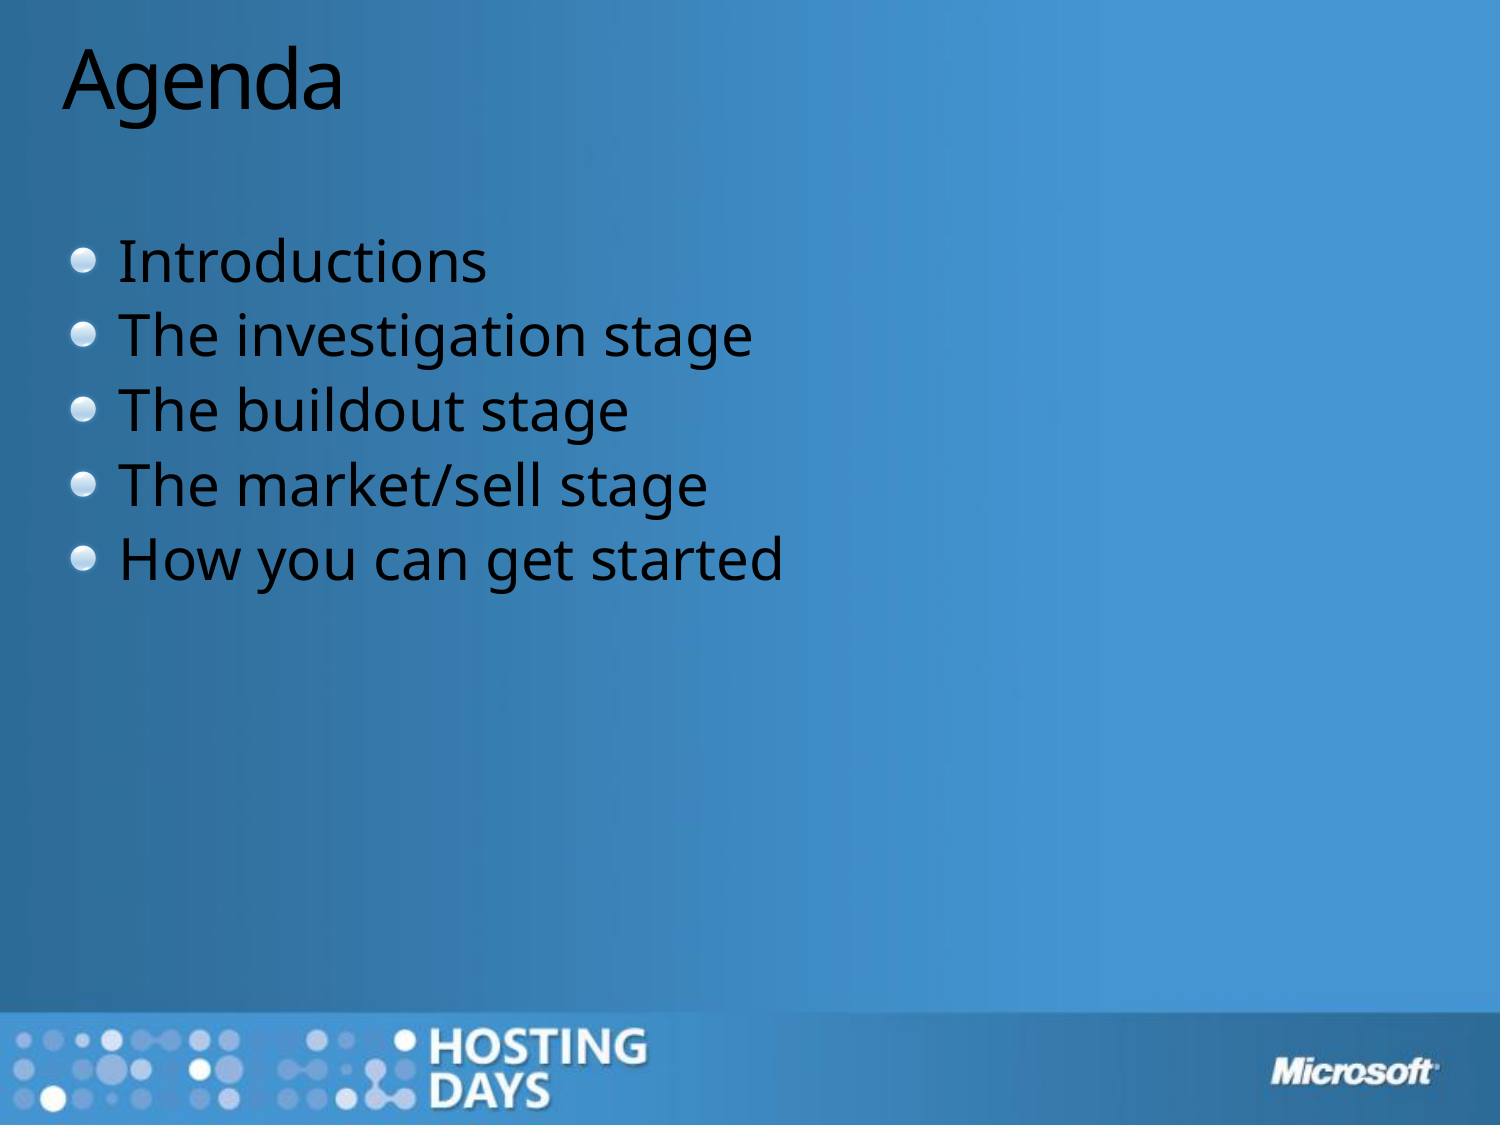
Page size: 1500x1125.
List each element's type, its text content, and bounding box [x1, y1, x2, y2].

picture [0, 0, 1500, 1125]
title Agenda [62, 37, 1438, 129]
list Introductions The investigation stage The buildout stage The market/sell stage How you can get started [62, 231, 1438, 607]
